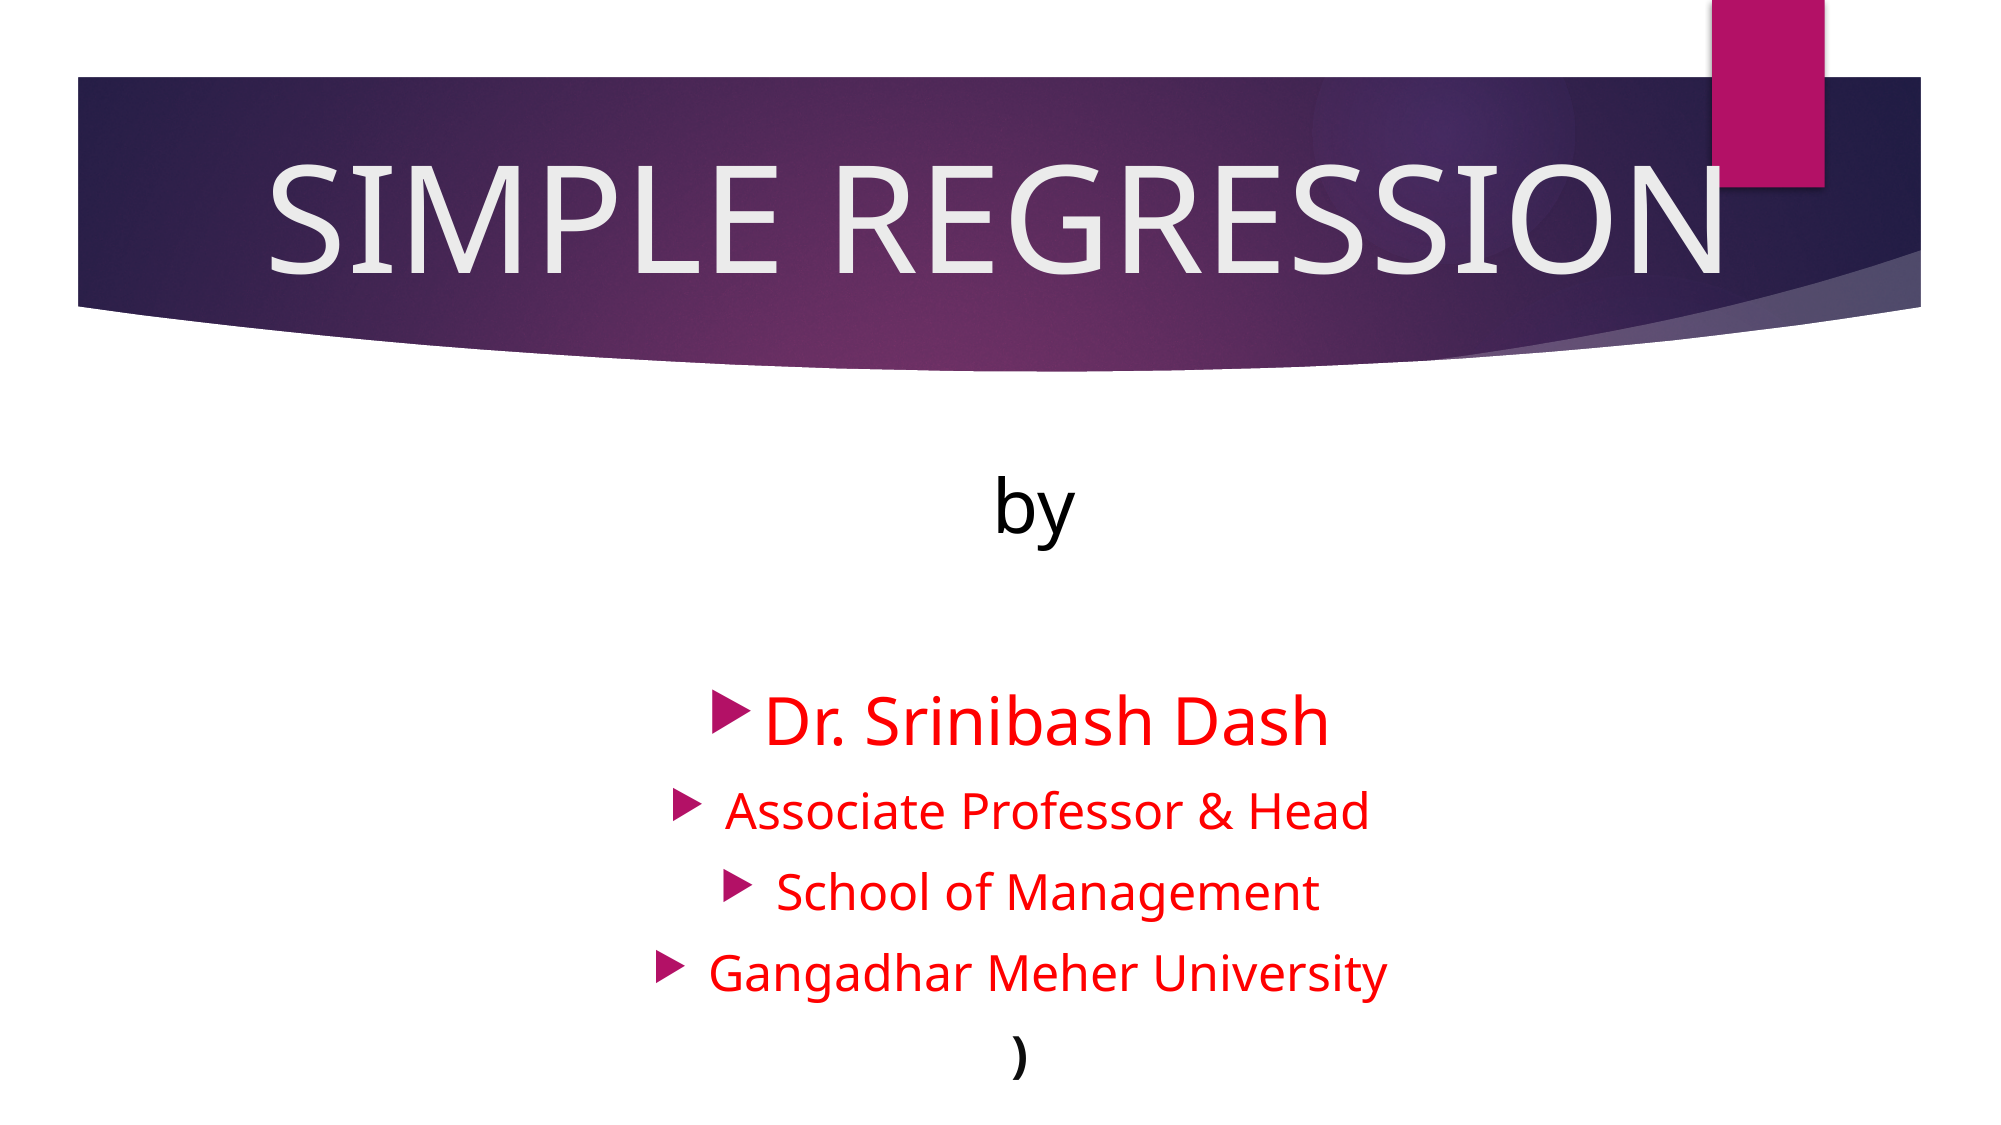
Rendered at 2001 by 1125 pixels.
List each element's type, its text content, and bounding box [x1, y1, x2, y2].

title SIMPLE REGRESSION [137, 105, 1863, 323]
text_box by [978, 450, 1465, 556]
list Dr. Srinibash Dash Associate Professor & Head School of Management Gangadhar Meher University ) [157, 671, 1883, 1125]
